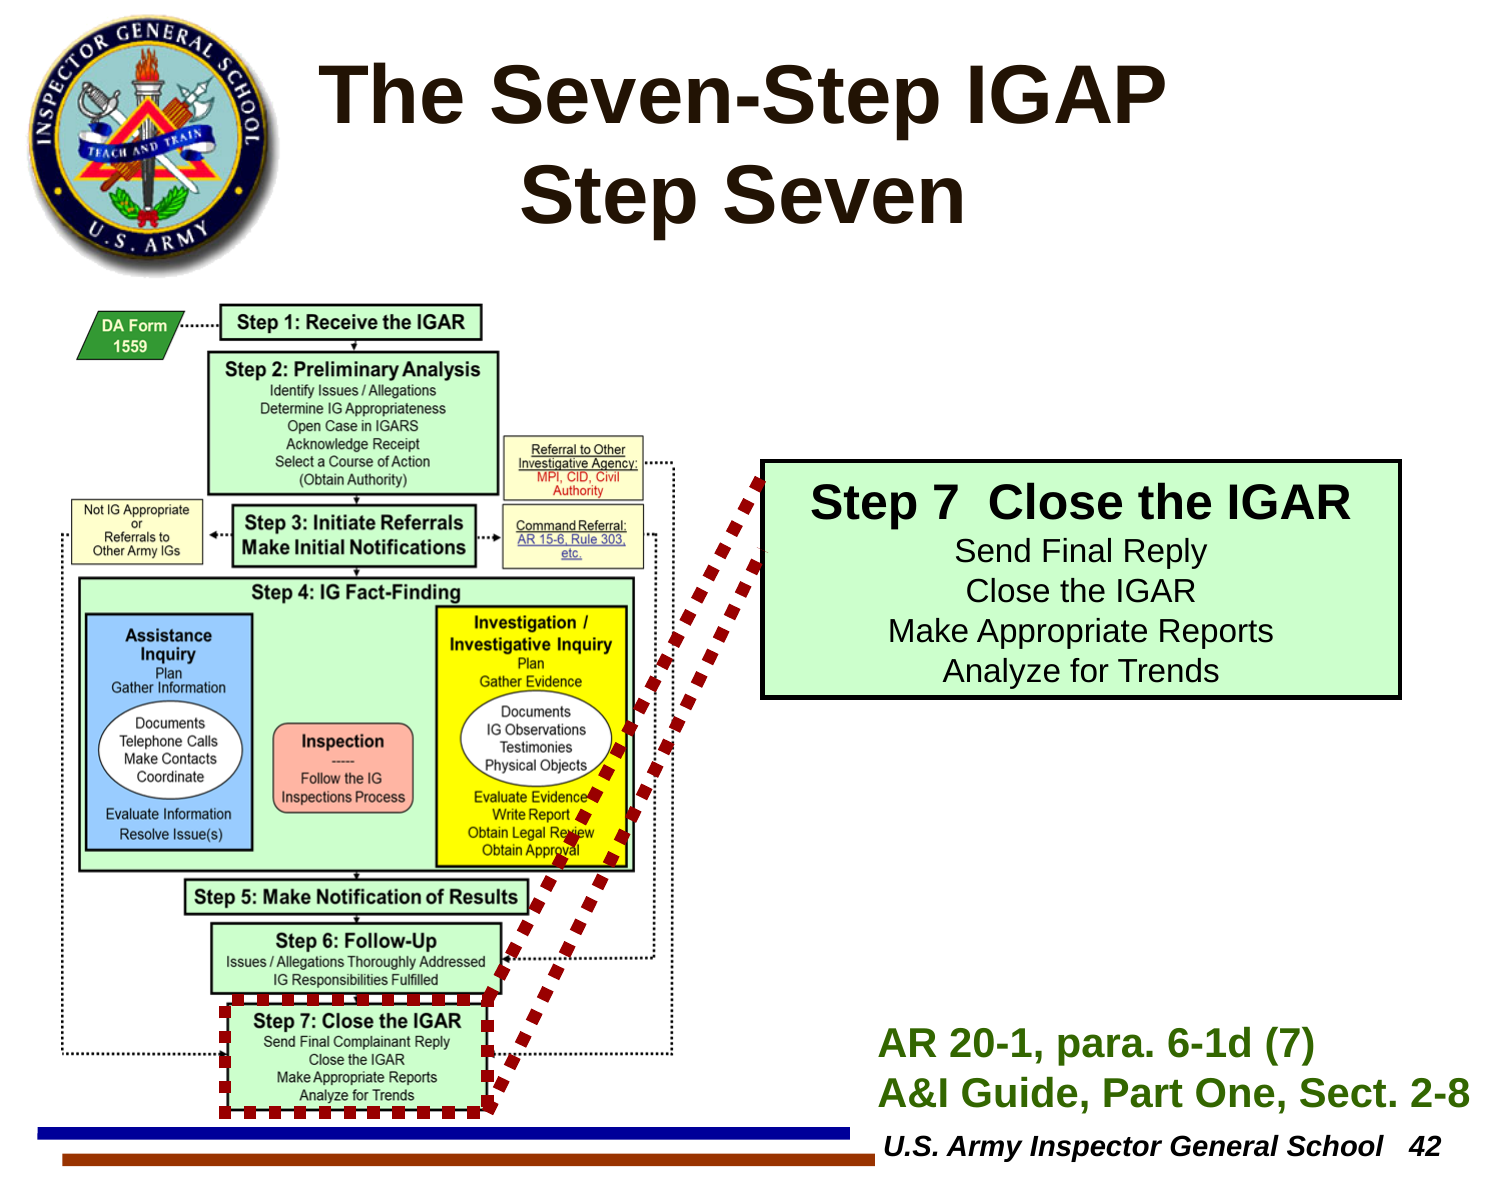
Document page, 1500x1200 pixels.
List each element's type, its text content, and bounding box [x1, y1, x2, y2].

picture [24, 13, 284, 280]
footer U.S. Army Inspector General School 42 [824, 1119, 1500, 1200]
title The Seven-Step IGAP Step Seven [149, 39, 1338, 241]
picture [61, 302, 676, 1113]
text_box AR 20-1, para. 6-1d (7) A&I Guide, Part One, Sect. 2-8 [862, 1008, 1500, 1124]
text_box Step 7 Close the IGAR Send Final Reply Close the IGAR Make Appropriate Reports Analyze for Trends [762, 460, 1400, 698]
